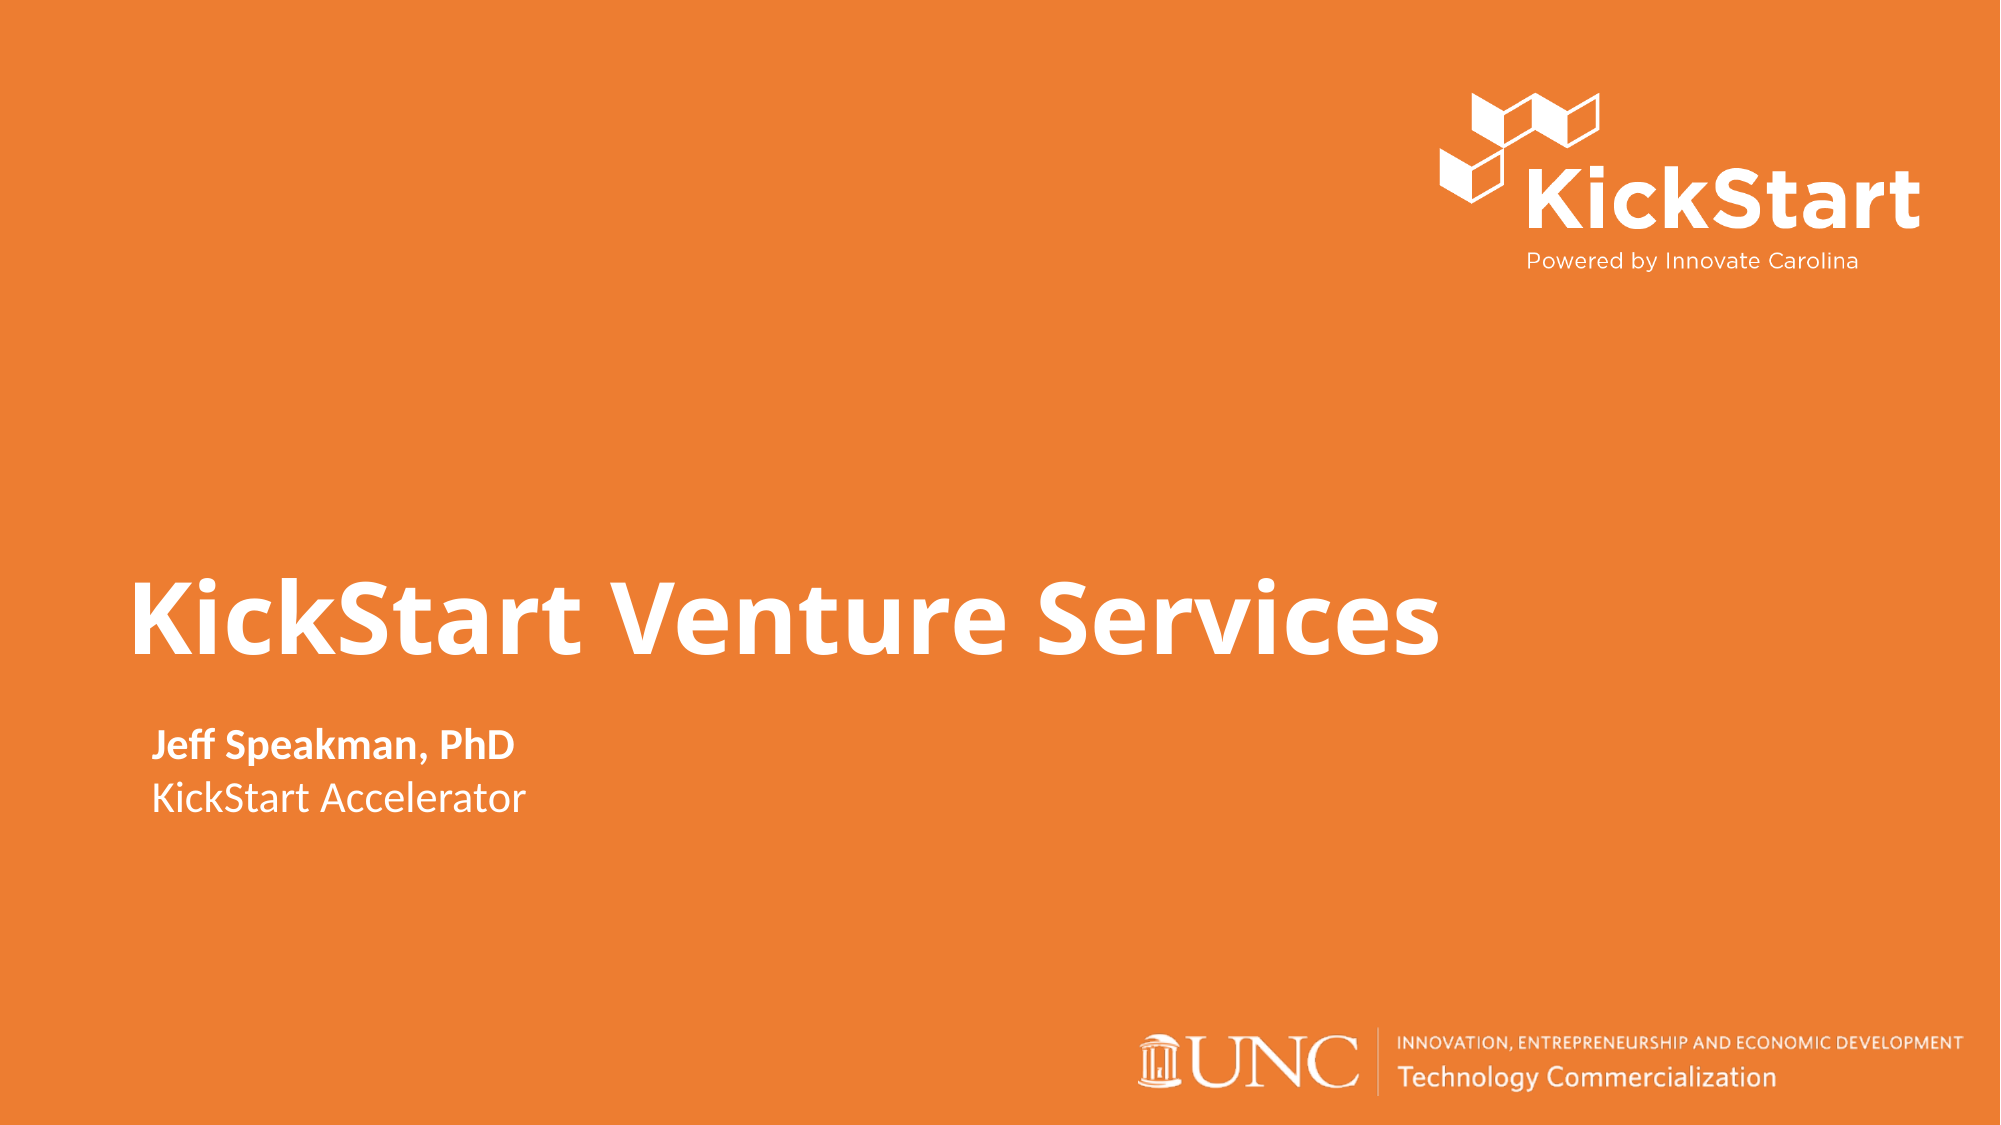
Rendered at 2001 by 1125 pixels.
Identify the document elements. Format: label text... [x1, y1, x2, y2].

text_box KickStart Venture Services [111, 546, 1521, 682]
picture [1439, 92, 1923, 274]
text_box Jeff Speakman, PhD KickStart Accelerator [131, 644, 1796, 786]
picture [1138, 1027, 1964, 1096]
